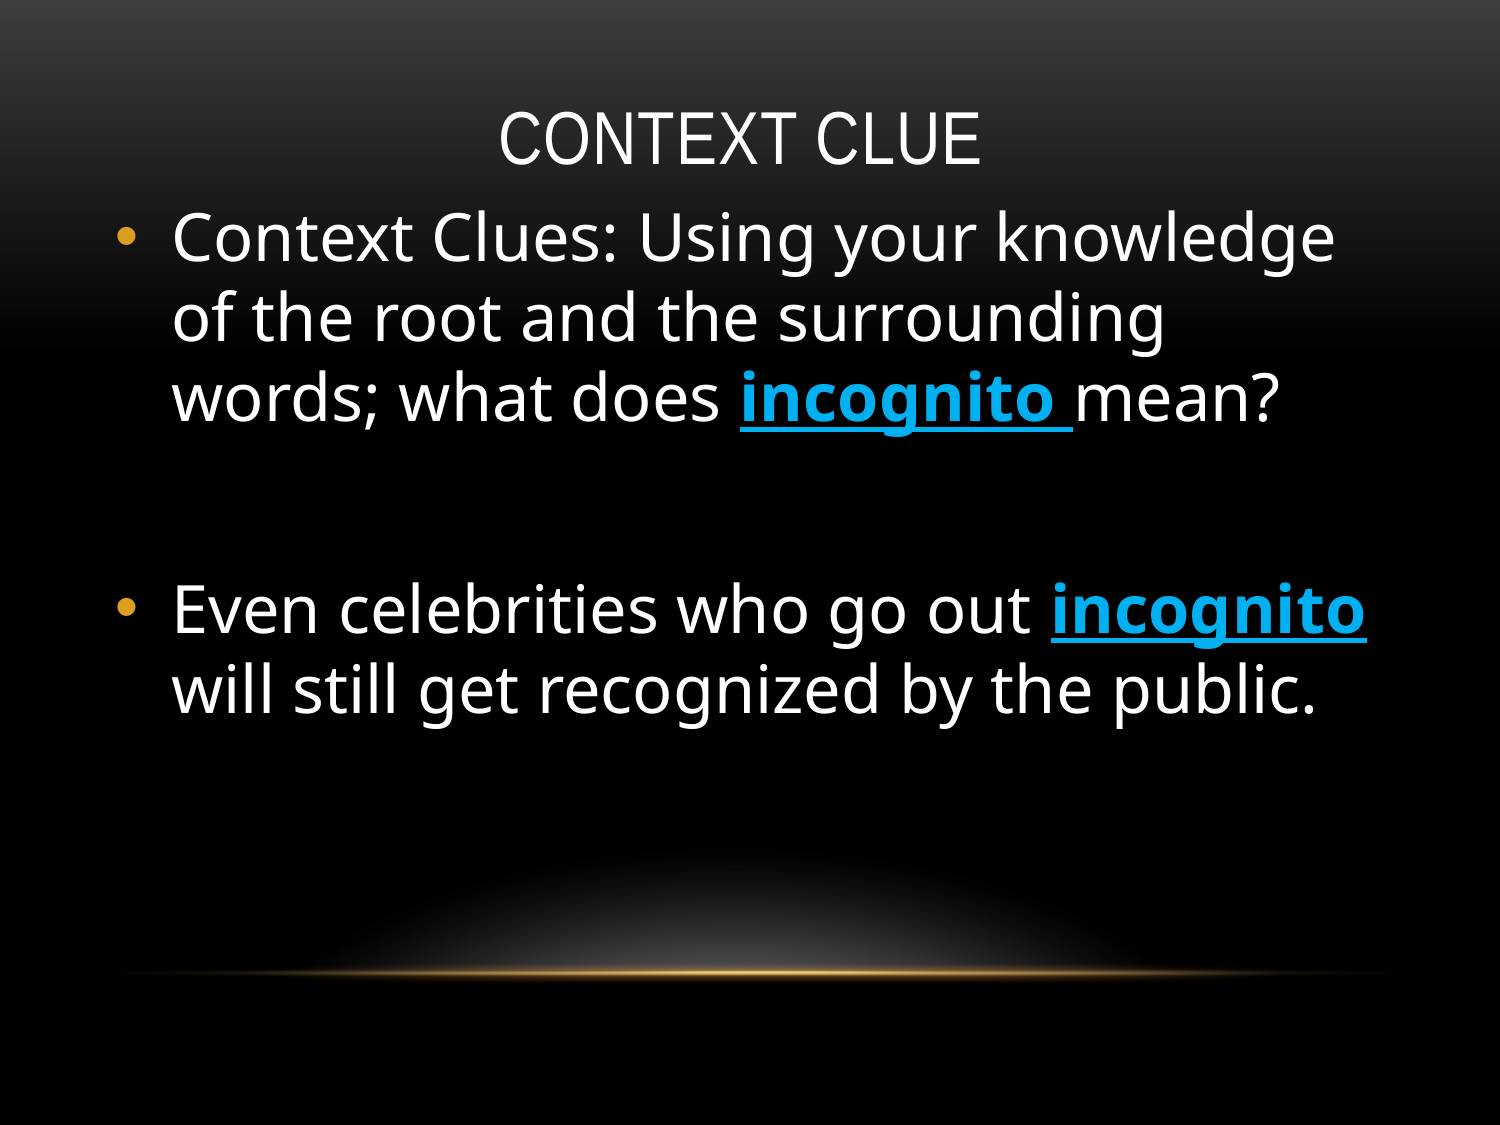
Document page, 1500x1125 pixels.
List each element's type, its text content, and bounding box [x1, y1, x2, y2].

picture [0, 0, 1500, 1125]
list Context Clues: Using your knowledge of the root and the surrounding words; what does incognito mean? Even celebrities who go out incognito will still get recognized by the public. [99, 187, 1400, 863]
title Context Clue [99, 0, 1400, 187]
